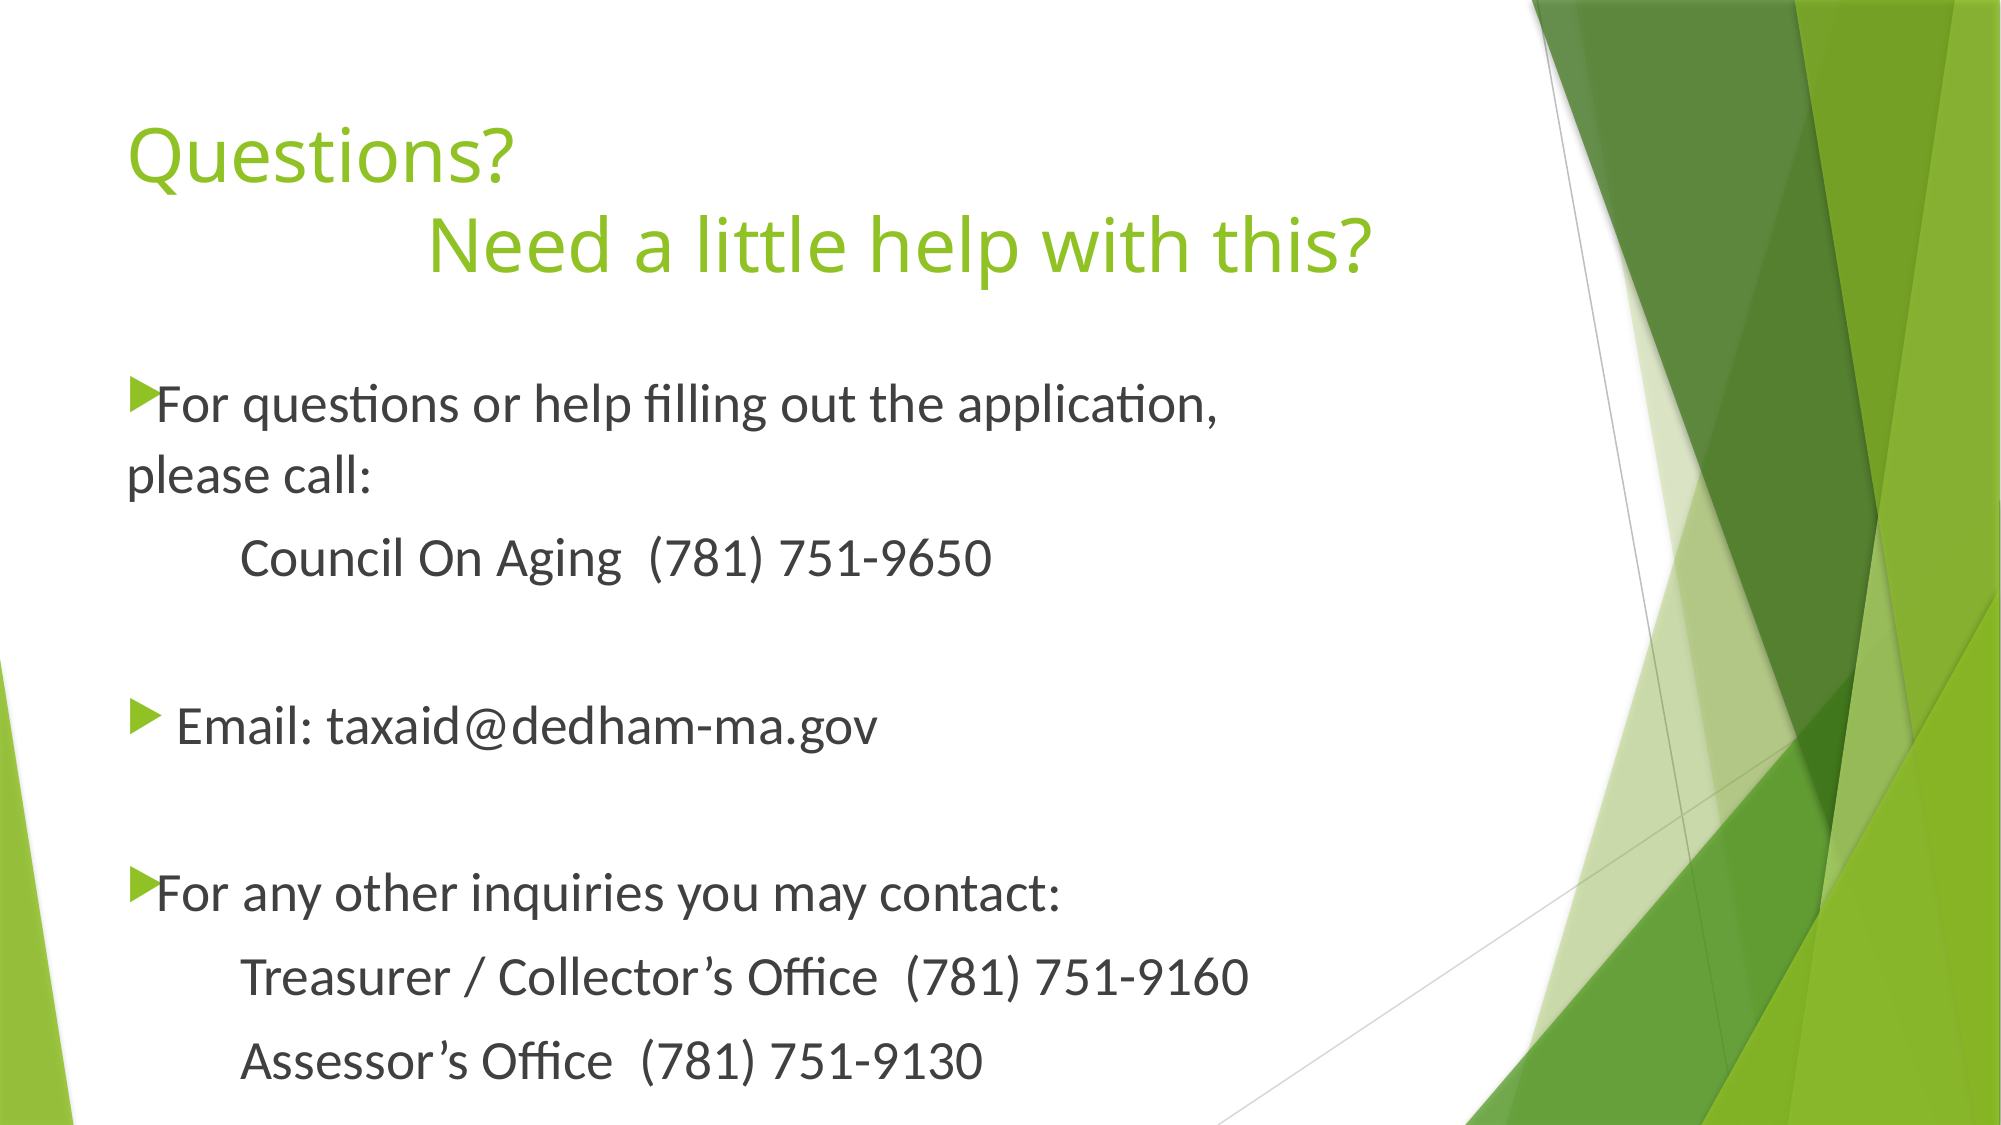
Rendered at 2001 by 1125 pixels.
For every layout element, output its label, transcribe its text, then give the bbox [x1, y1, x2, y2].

list For questions or help filling out the application, please call: Council On Aging (781) 751-9650 Email: taxaid@dedham-ma.gov For any other inquiries you may contact: Treasurer / Collector’s Office (781) 751-9160 Assessor’s Office (781) 751-9130 [111, 354, 1522, 1104]
title Questions? Need a little help with this? [111, 99, 1522, 317]
